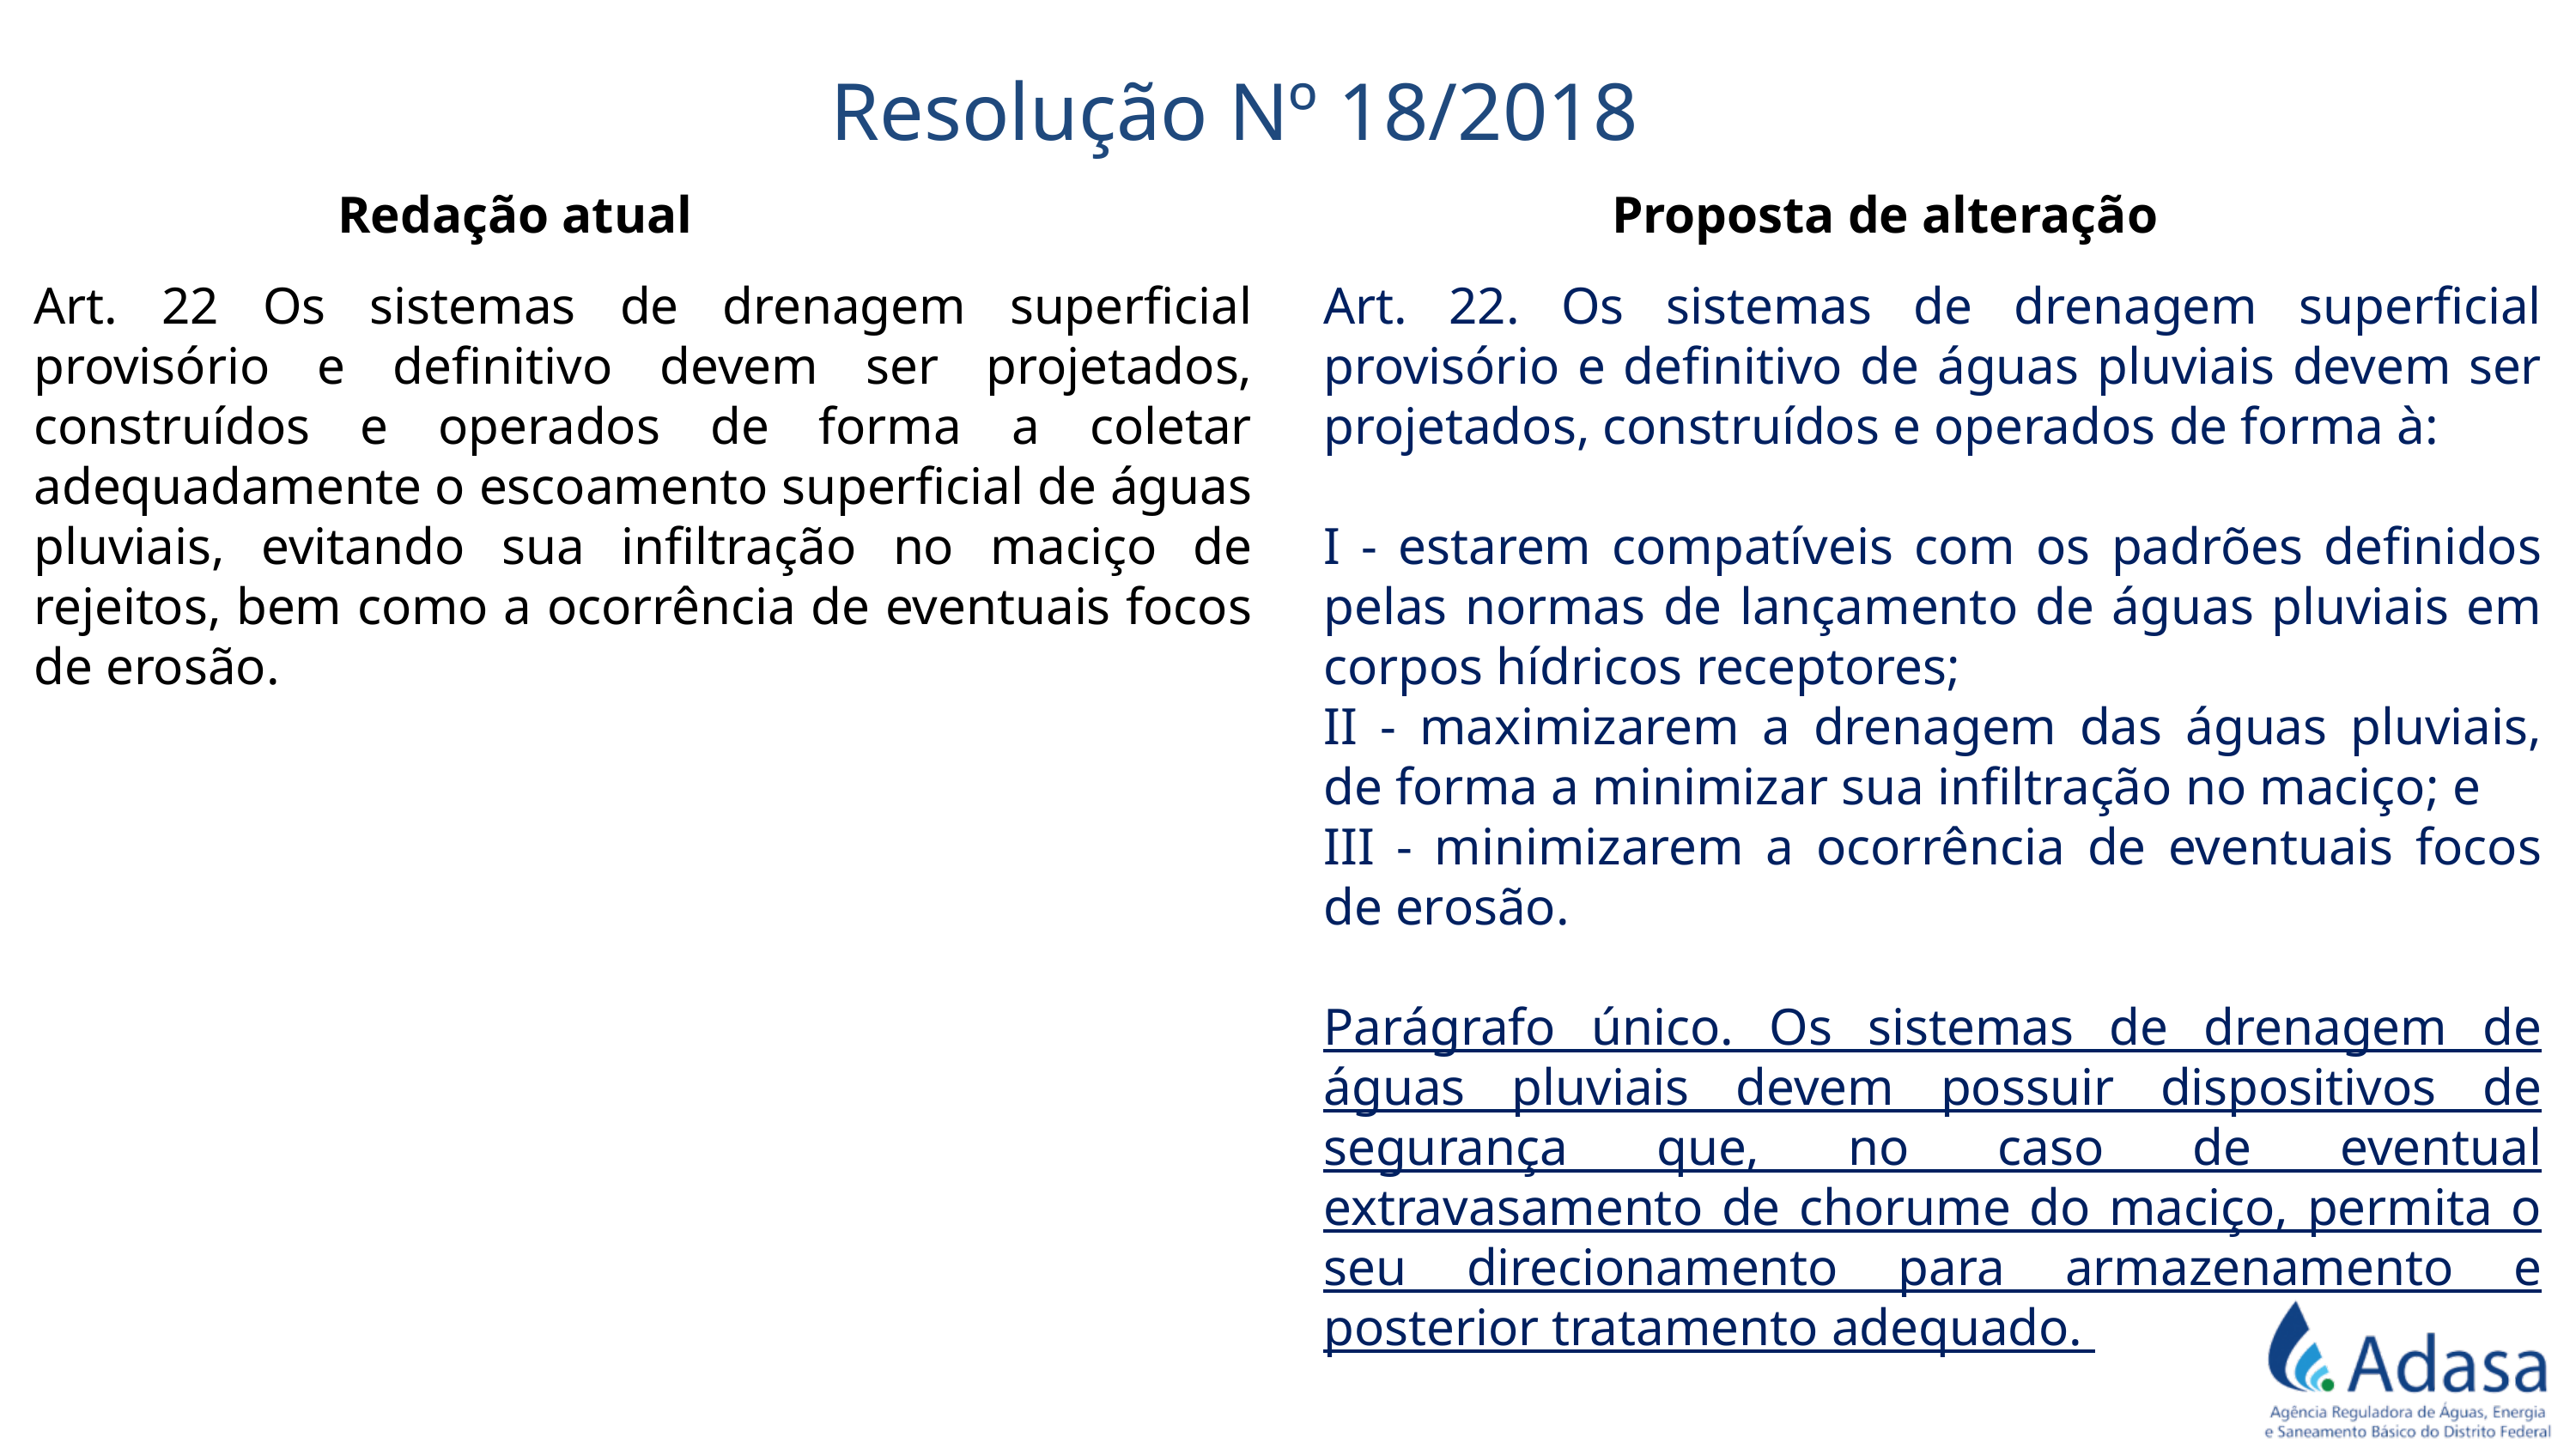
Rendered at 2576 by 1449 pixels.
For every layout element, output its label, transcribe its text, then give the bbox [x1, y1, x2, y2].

text_box Redação atual [290, 182, 740, 243]
text_box Proposta de alteração [1605, 182, 2165, 243]
text_box [21, 173, 1236, 252]
picture [2240, 1295, 2576, 1449]
text_box Resolução Nº 18/2018 [780, 53, 1690, 156]
text_box Art. 22 Os sistemas de drenagem superficial provisório e definitivo devem ser projetados, construídos e operados de forma a coletar adequadamente o escoamento superficial de águas pluviais, evitando sua infiltração no maciço de rejeitos, bem como a ocorrência de eventuais focos de erosão. [21, 267, 1266, 701]
text_box Art. 22. Os sistemas de drenagem superficial provisório e definitivo de águas pluviais devem ser projetados, construídos e operados de forma à: I - estarem compatíveis com os padrões definidos pelas normas de lançamento de águas pluviais em corpos hídricos receptores; II - maximizarem a drenagem das águas pluviais, de forma a minimizar sua infiltração no maciço; e III - minimizarem a ocorrência de eventuais focos de erosão. Parágrafo único. Os sistemas de drenagem de águas pluviais devem possuir dispositivos de segurança que, no caso de eventual extravasamento de chorume do maciço, permita o seu direcionamento para armazenamento e posterior tratamento adequado. [1310, 267, 2555, 1422]
